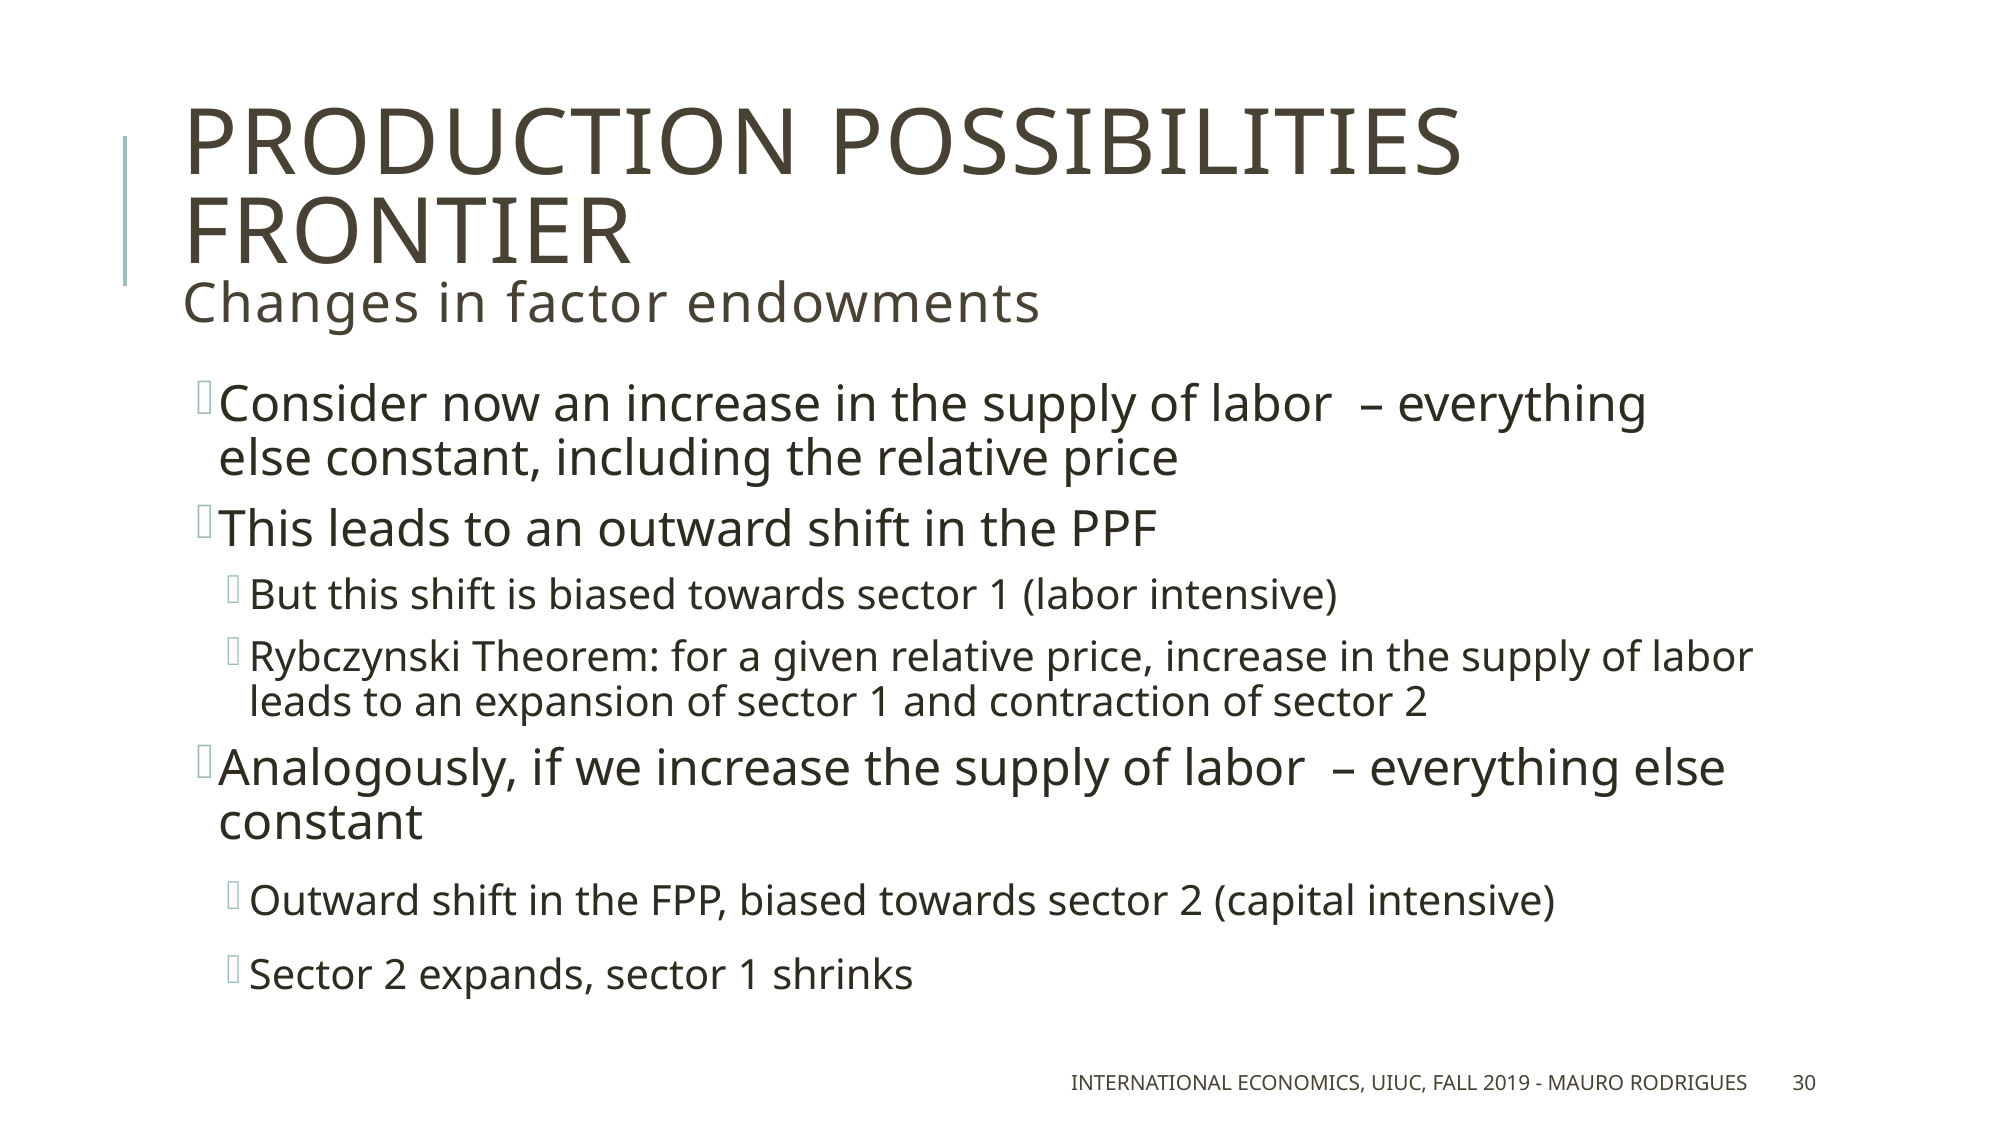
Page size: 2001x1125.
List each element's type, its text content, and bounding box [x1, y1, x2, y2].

title Production possibilities frontier Changes in factor endowments [168, 96, 1763, 342]
footer International Economics, UIUC, Fall 2019 - Mauro Rodrigues [794, 1061, 1763, 1107]
slide_number 30 [1777, 1061, 1938, 1107]
